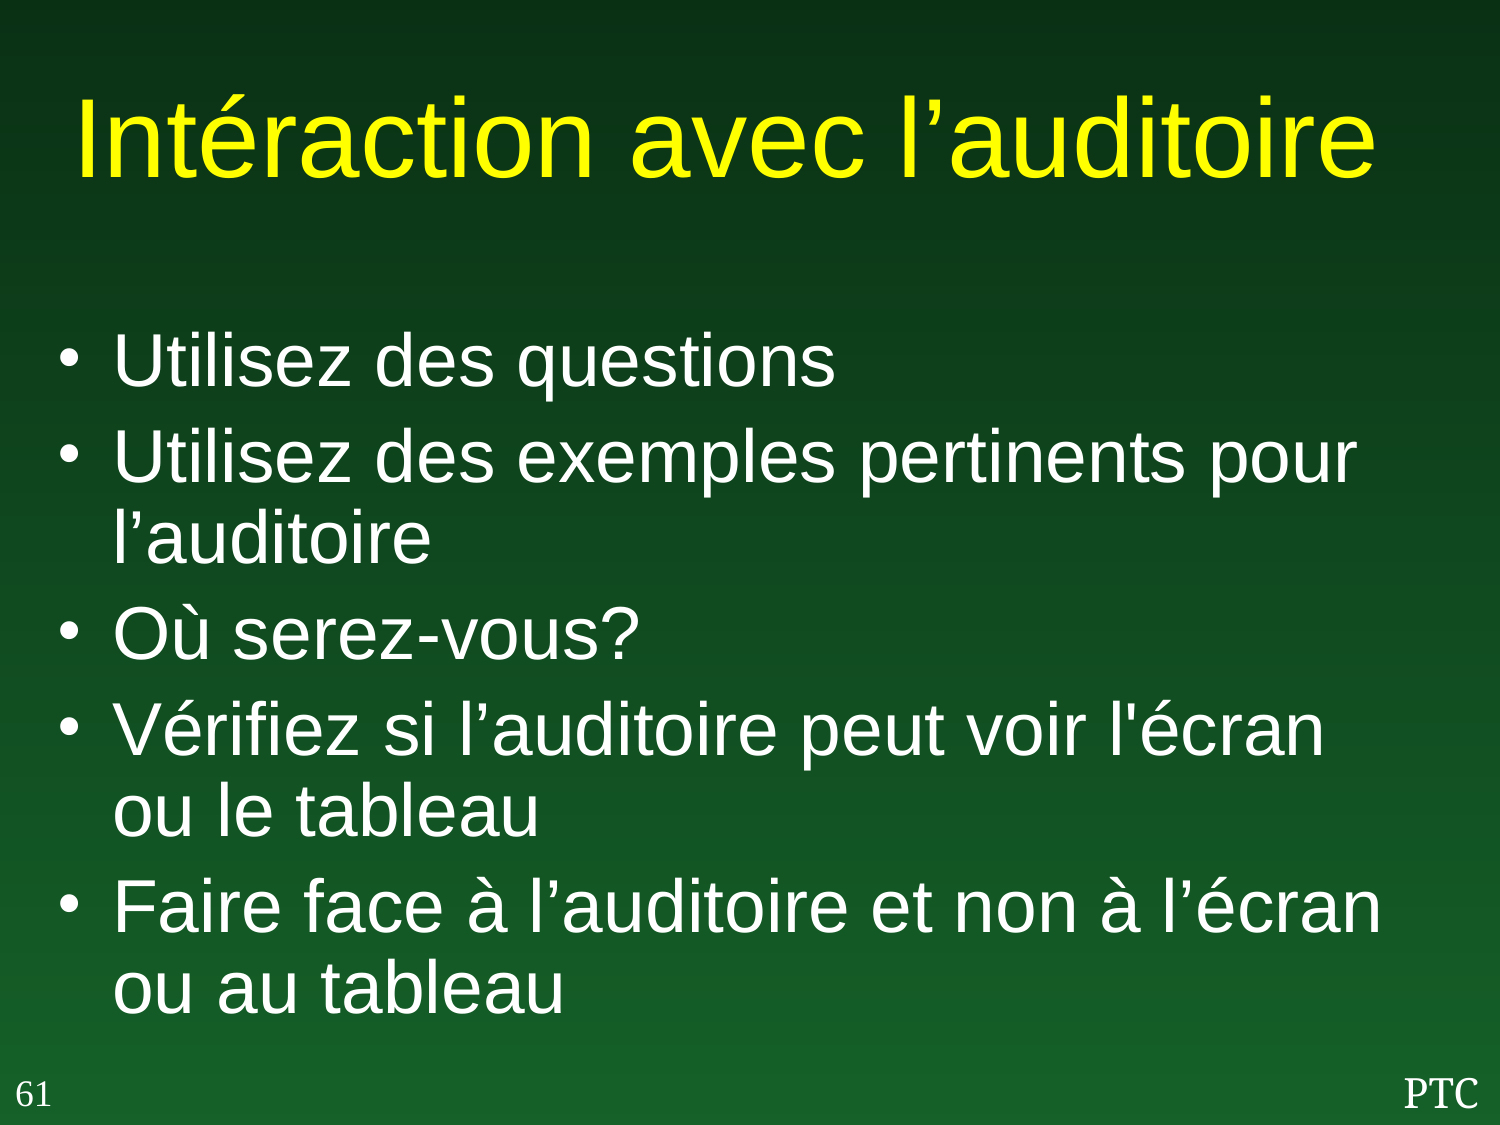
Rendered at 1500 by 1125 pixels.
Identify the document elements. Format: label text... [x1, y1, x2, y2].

title Intéraction avec l’auditoire [0, 1, 1452, 263]
text_box 61 [0, 1061, 68, 1122]
list Utilisez des questions Utilisez des exemples pertinents pour l’auditoire Où serez-vous? Vérifiez si l’auditoire peut voir l'écran ou le tableau Faire face à l’auditoire et non à l’écran ou au tableau [41, 314, 1424, 1066]
